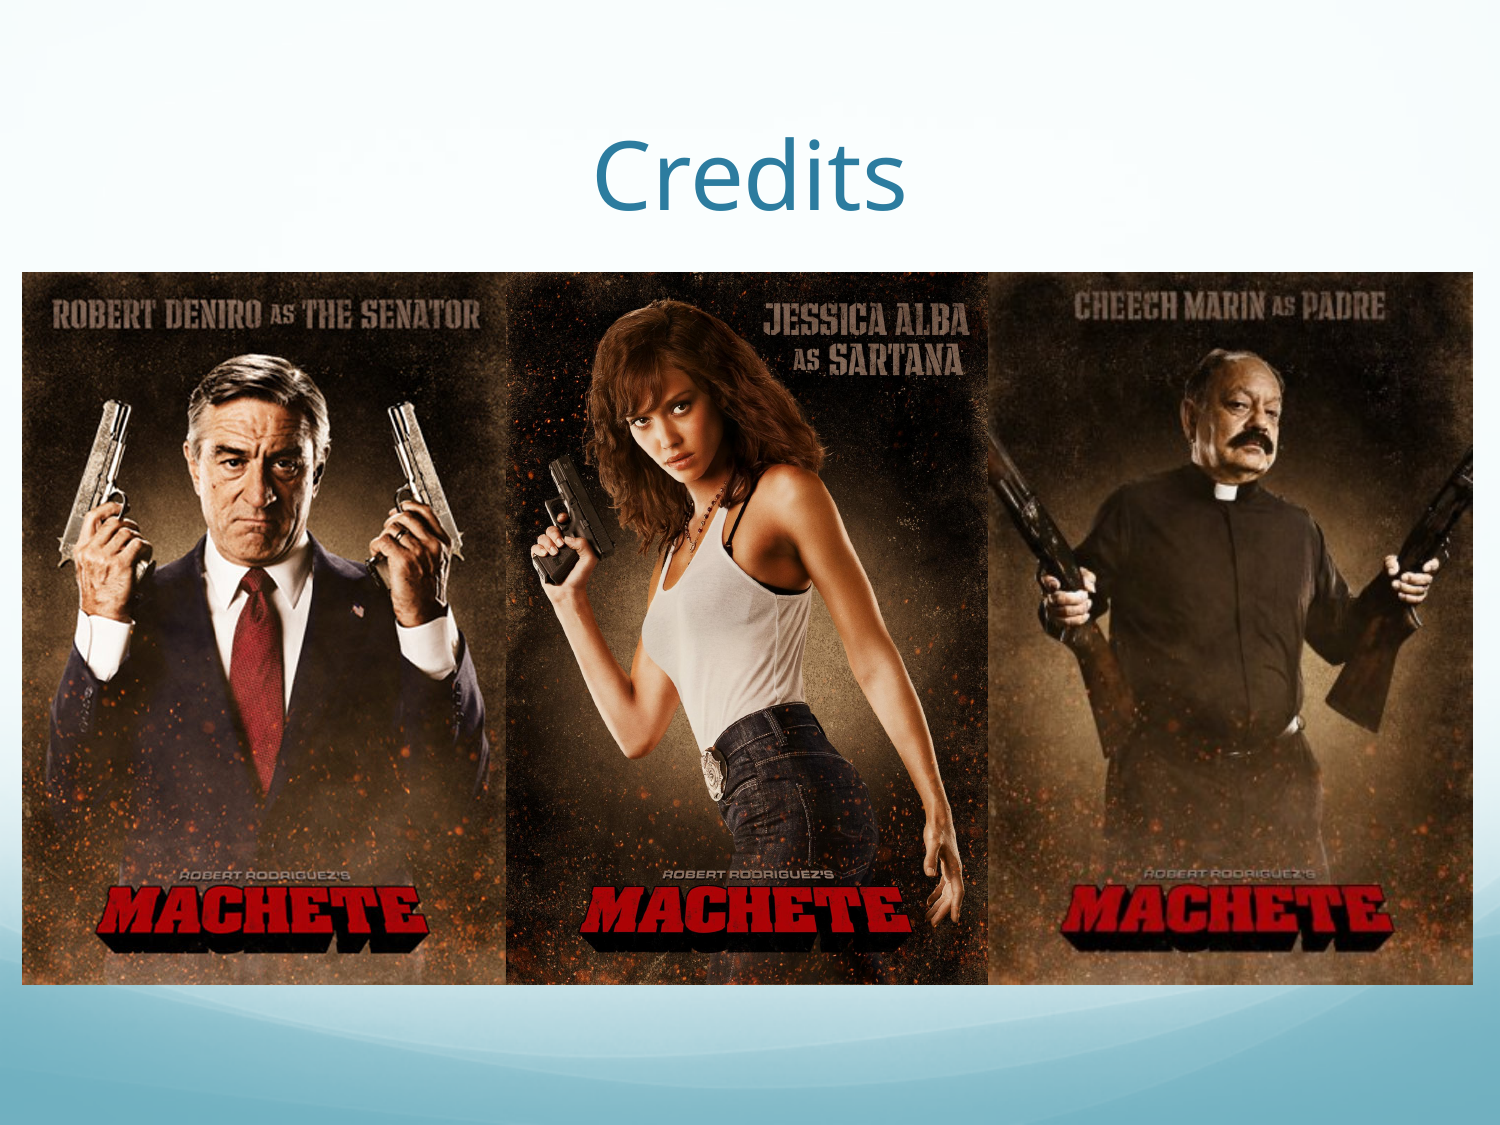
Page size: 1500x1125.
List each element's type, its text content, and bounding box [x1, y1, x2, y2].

picture [506, 271, 1473, 986]
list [20, 271, 503, 986]
title Credits [90, 17, 1410, 237]
